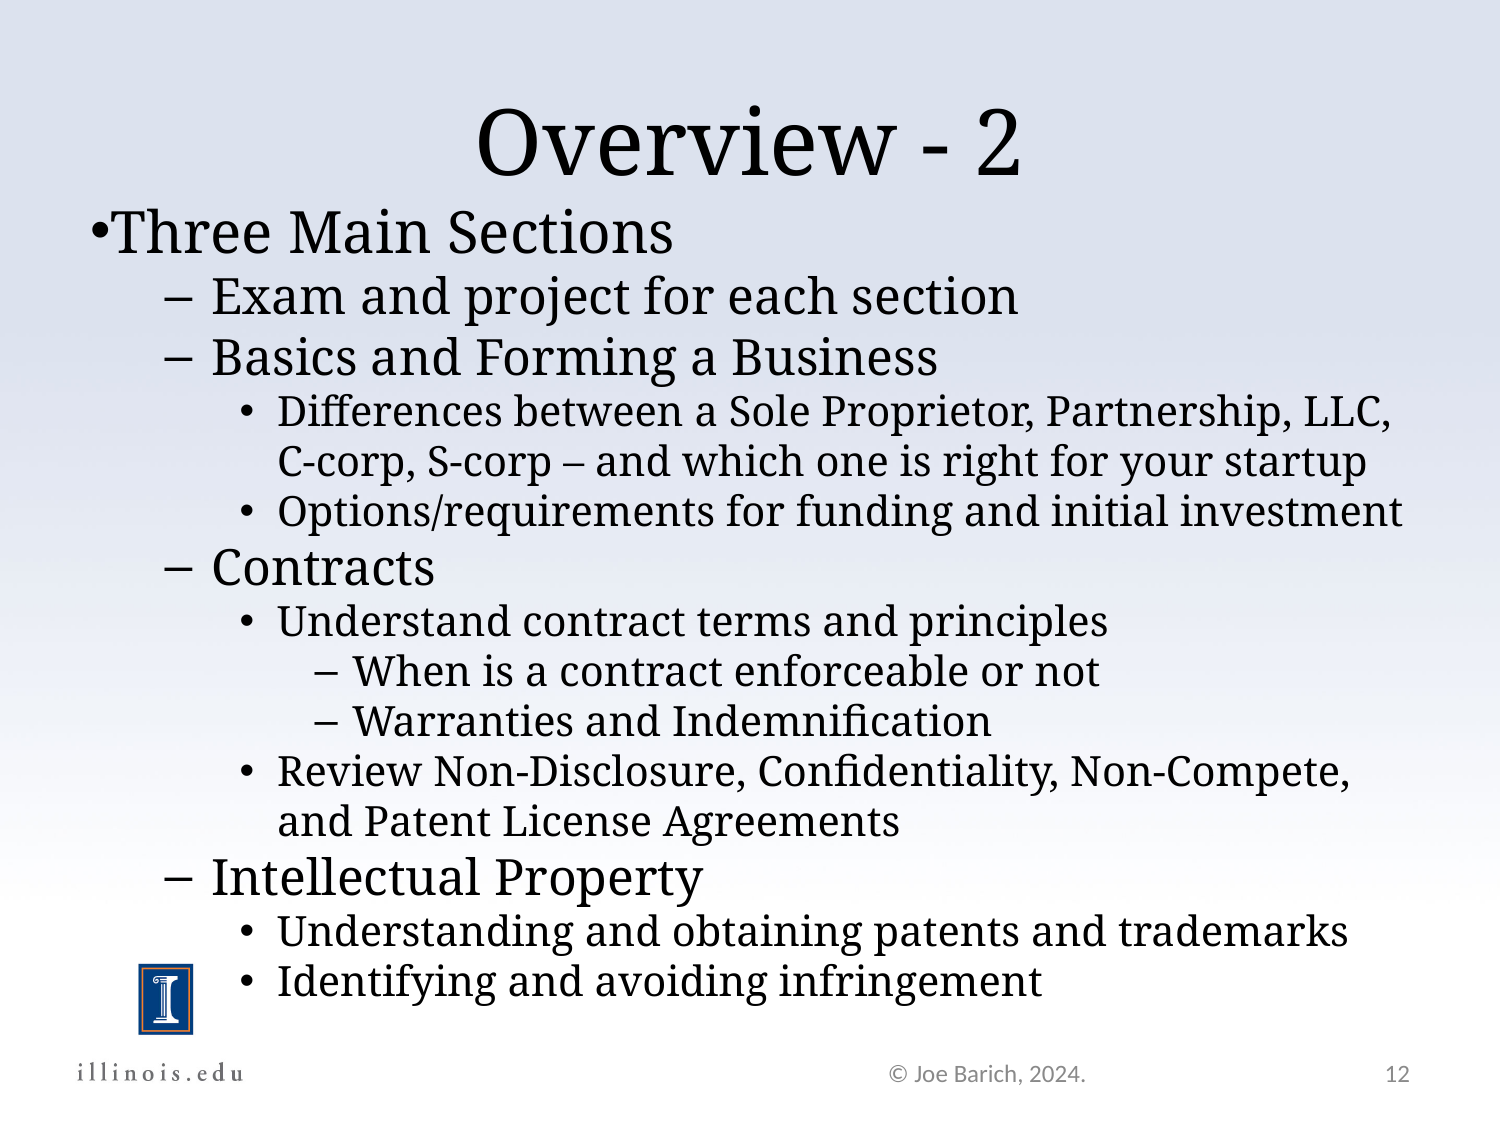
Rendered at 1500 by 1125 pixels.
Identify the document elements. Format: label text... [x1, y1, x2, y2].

title Overview - 2 [75, 45, 1425, 187]
picture [0, 0, 1500, 1125]
footer © Joe Barich, 2024. [750, 1042, 1225, 1103]
slide_number 12 [1250, 1042, 1425, 1103]
list Three Main Sections Exam and project for each section Basics and Forming a Business Differences between a Sole Proprietor, Partnership, LLC, C-corp, S-corp – and which one is right for your startup Options/requirements for funding and initial investment Contracts Understand contract terms and principles When is a contract enforceable or not Warranties and Indemnification Review Non-Disclosure, Confidentiality, Non-Compete, and Patent License Agreements Intellectual Property Understanding and obtaining patents and trademarks Identifying and avoiding infringement [75, 187, 1425, 1025]
